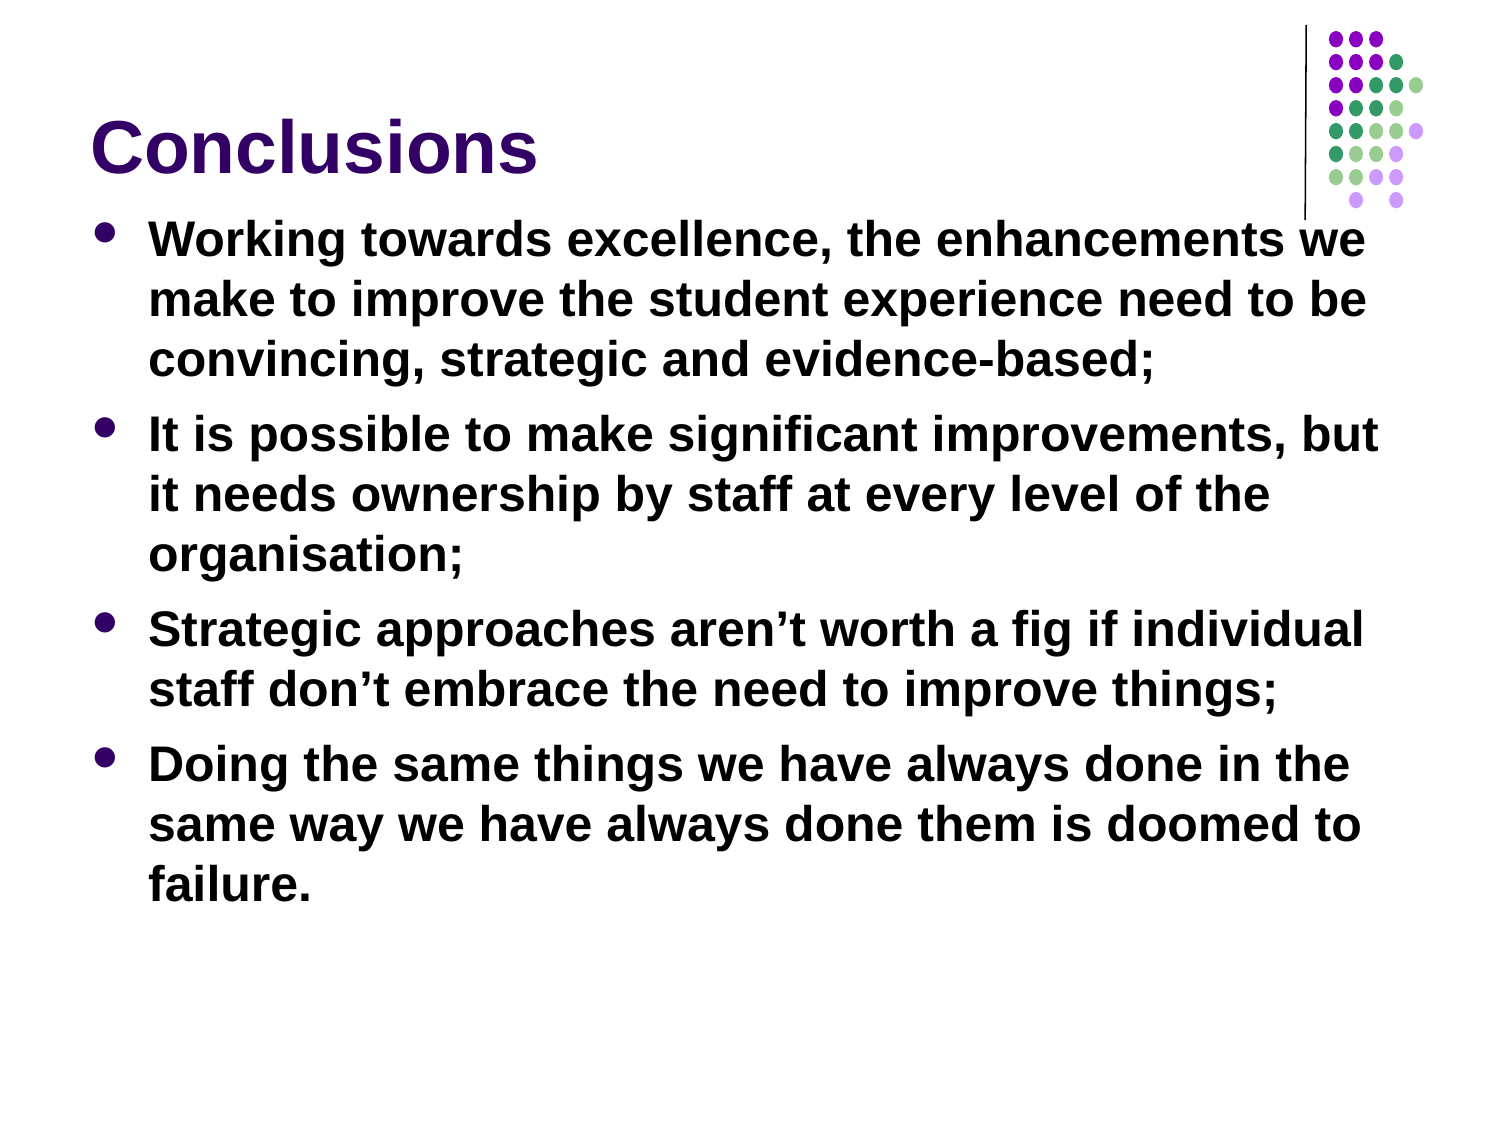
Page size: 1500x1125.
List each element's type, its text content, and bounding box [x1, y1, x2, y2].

title Conclusions [74, 19, 1313, 197]
list Working towards excellence, the enhancements we make to improve the student experience need to be convincing, strategic and evidence-based; It is possible to make significant improvements, but it needs ownership by staff at every level of the organisation; Strategic approaches aren’t worth a fig if individual staff don’t embrace the need to improve things; Doing the same things we have always done in the same way we have always done them is doomed to failure. [76, 198, 1428, 1018]
